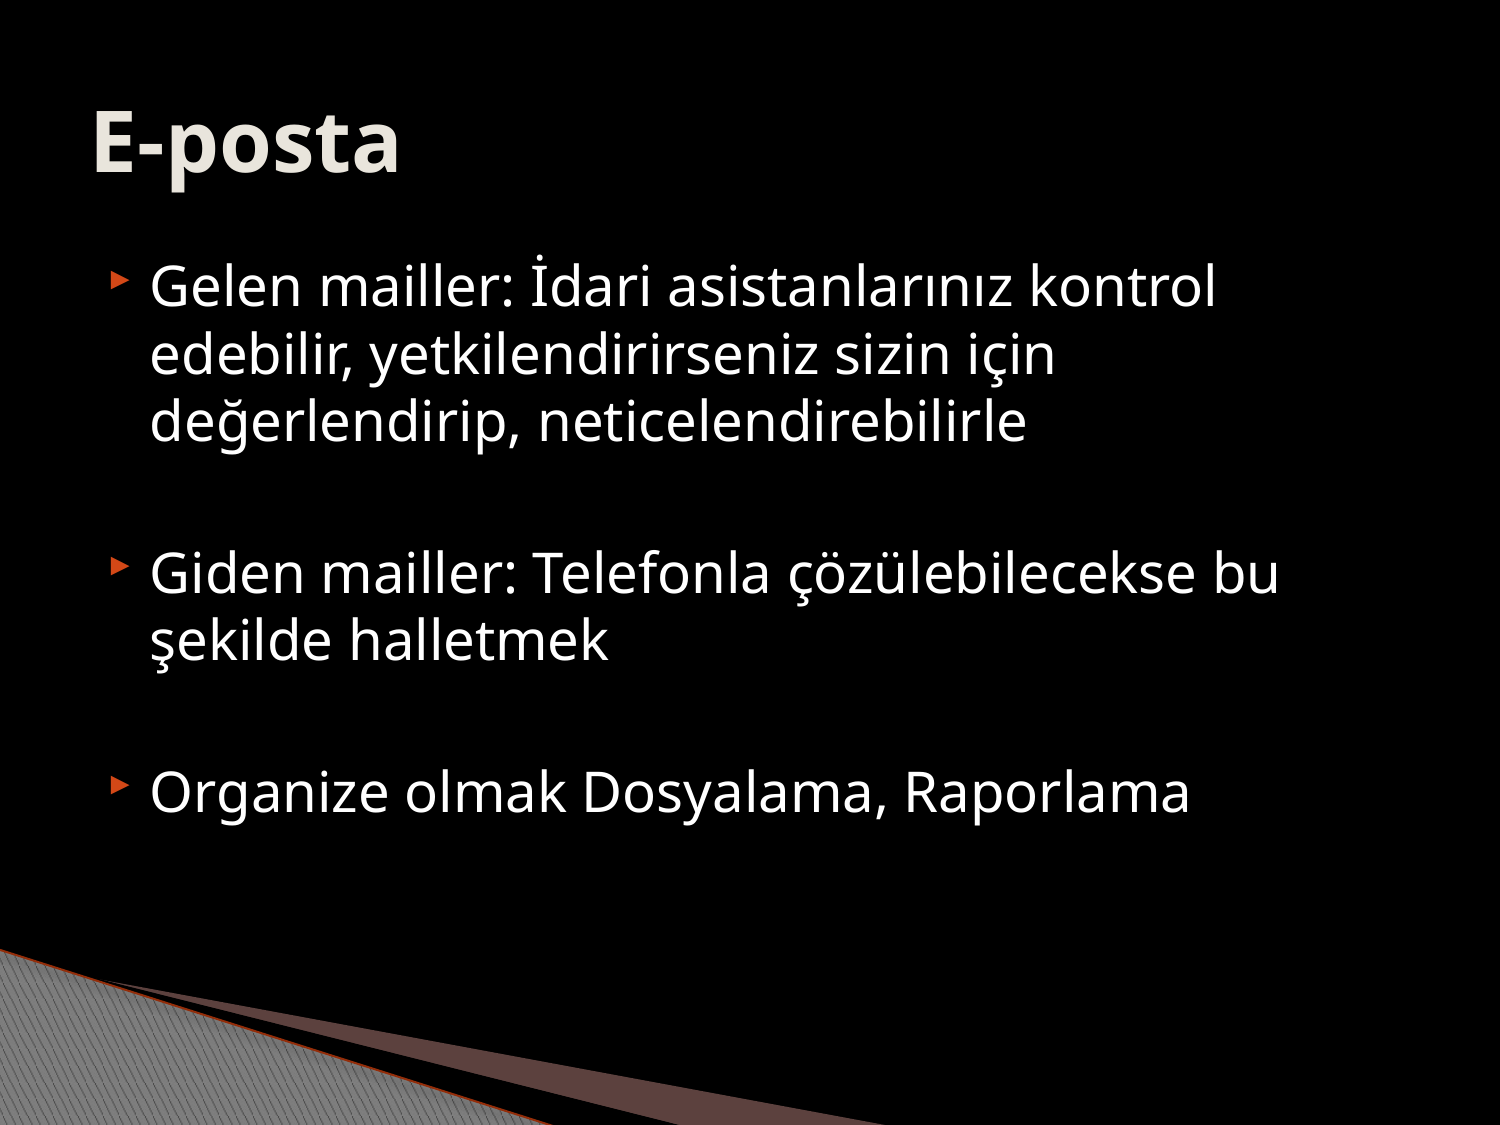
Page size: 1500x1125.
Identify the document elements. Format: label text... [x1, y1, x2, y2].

title E-posta [75, 45, 1425, 233]
picture [0, 952, 543, 1125]
list Gelen mailler: İdari asistanlarınız kontrol edebilir, yetkilendirirseniz sizin için değerlendirip, neticelendirebilirle Giden mailler: Telefonla çözülebilecekse bu şekilde halletmek Organize olmak Dosyalama, Raporlama [75, 243, 1425, 986]
